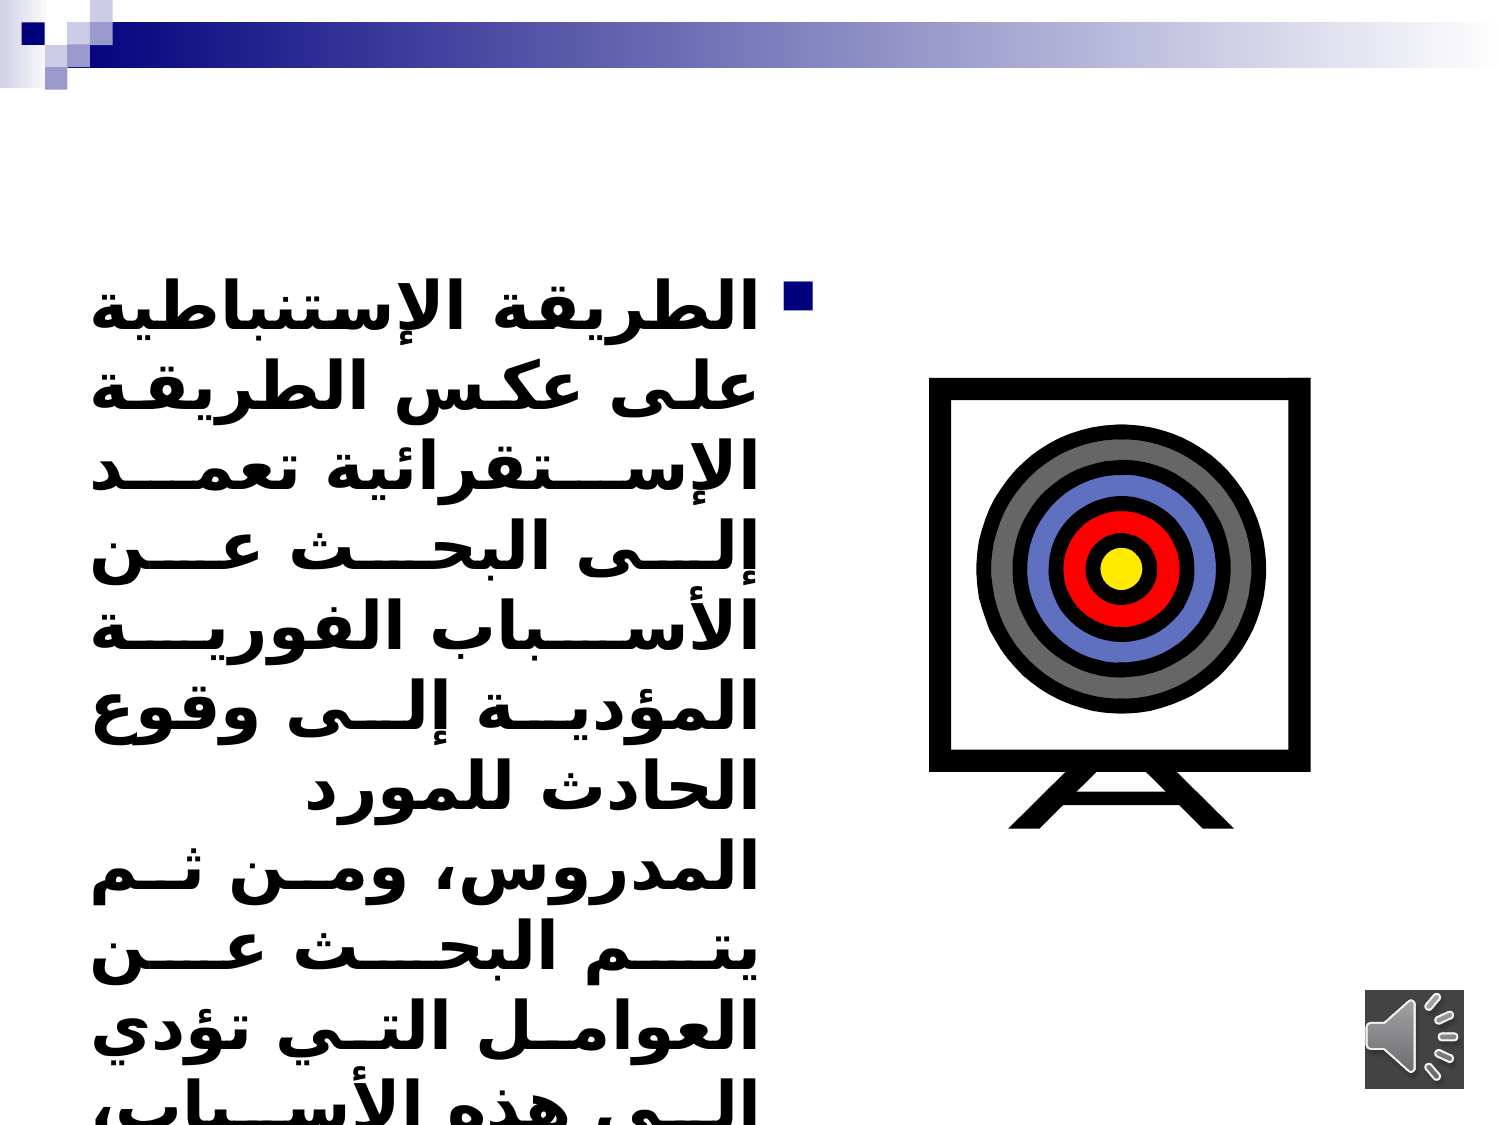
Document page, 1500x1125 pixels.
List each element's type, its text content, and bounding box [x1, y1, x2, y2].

list الطريقة الإستنباطية على عكس الطريقة الإستقرائية تعمد إلى البحث عن الأسباب الفورية المؤدية إلى وقوع الحادث للمورد المدروس، ومن ثم يتم البحث عن العوامل التي تؤدي إلى هذه الأسباب، إلى أسباب يمكن قياس احتمال وقوعها [75, 255, 833, 963]
picture [1364, 989, 1465, 1090]
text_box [924, 373, 1316, 833]
